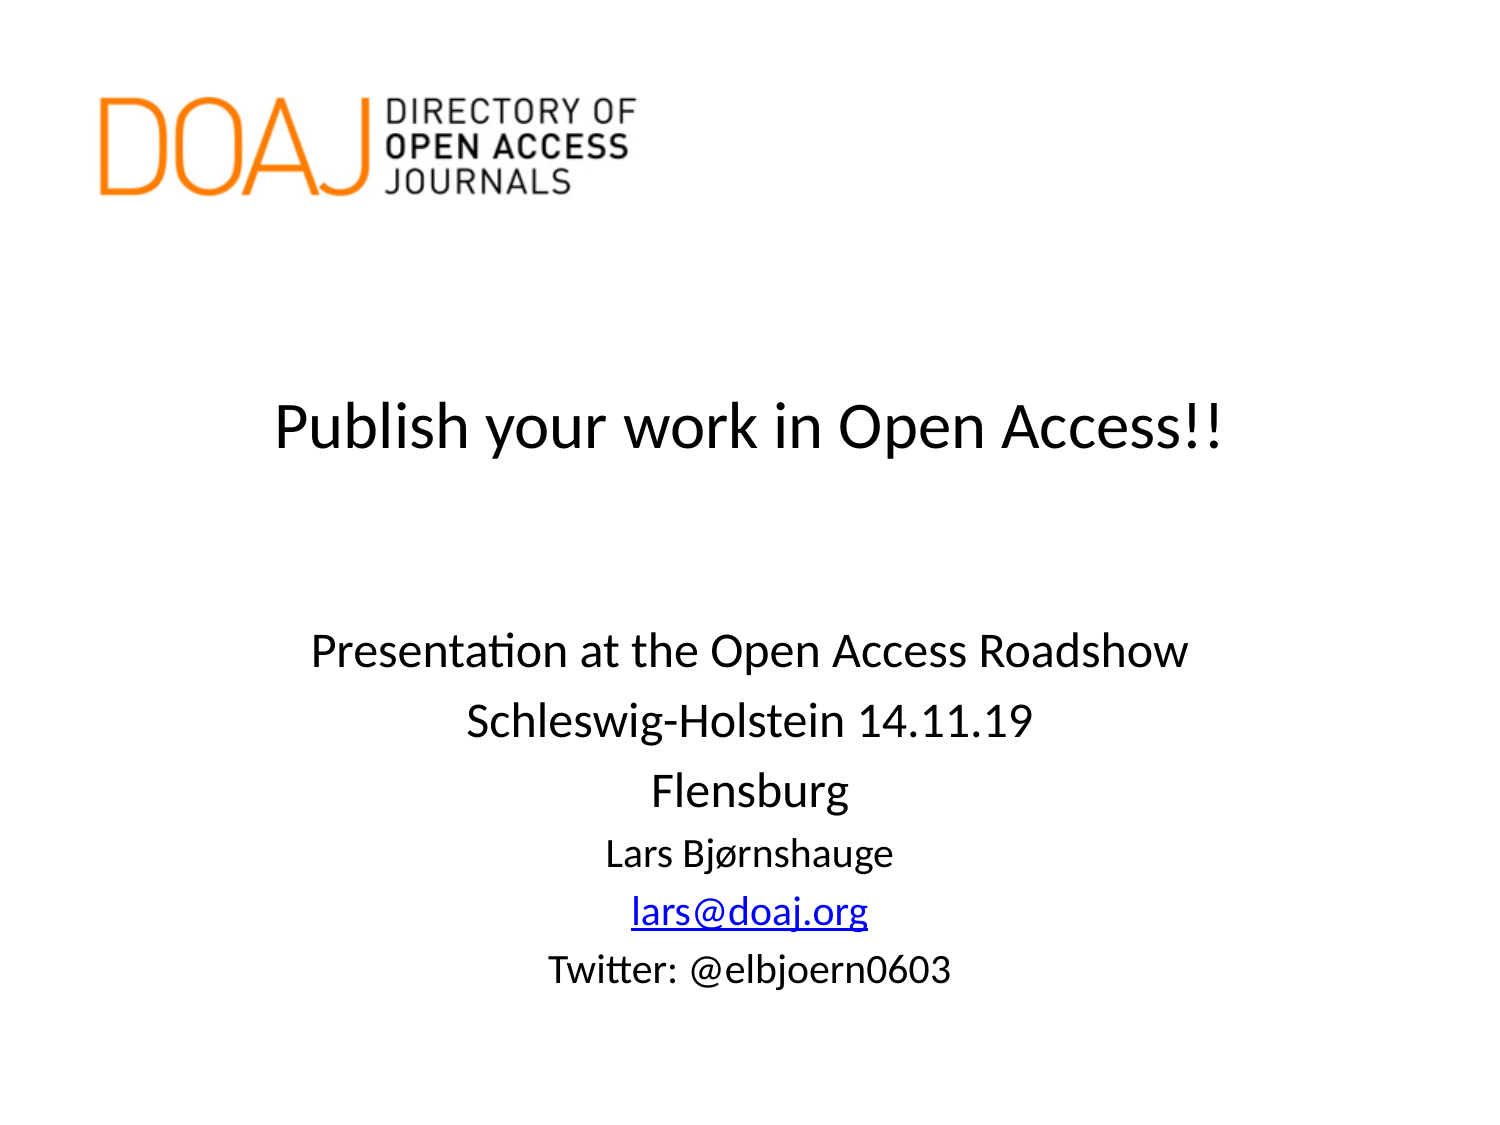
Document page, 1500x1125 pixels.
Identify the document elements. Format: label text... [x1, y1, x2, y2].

title Publish your work in Open Access!! [112, 232, 1388, 611]
picture [64, 66, 673, 231]
subtitle Presentation at the Open Access Roadshow Schleswig-Holstein 14.11.19 Flensburg Lars Bjørnshauge lars@doaj.org Twitter: @elbjoern0603 [225, 609, 1275, 1059]
